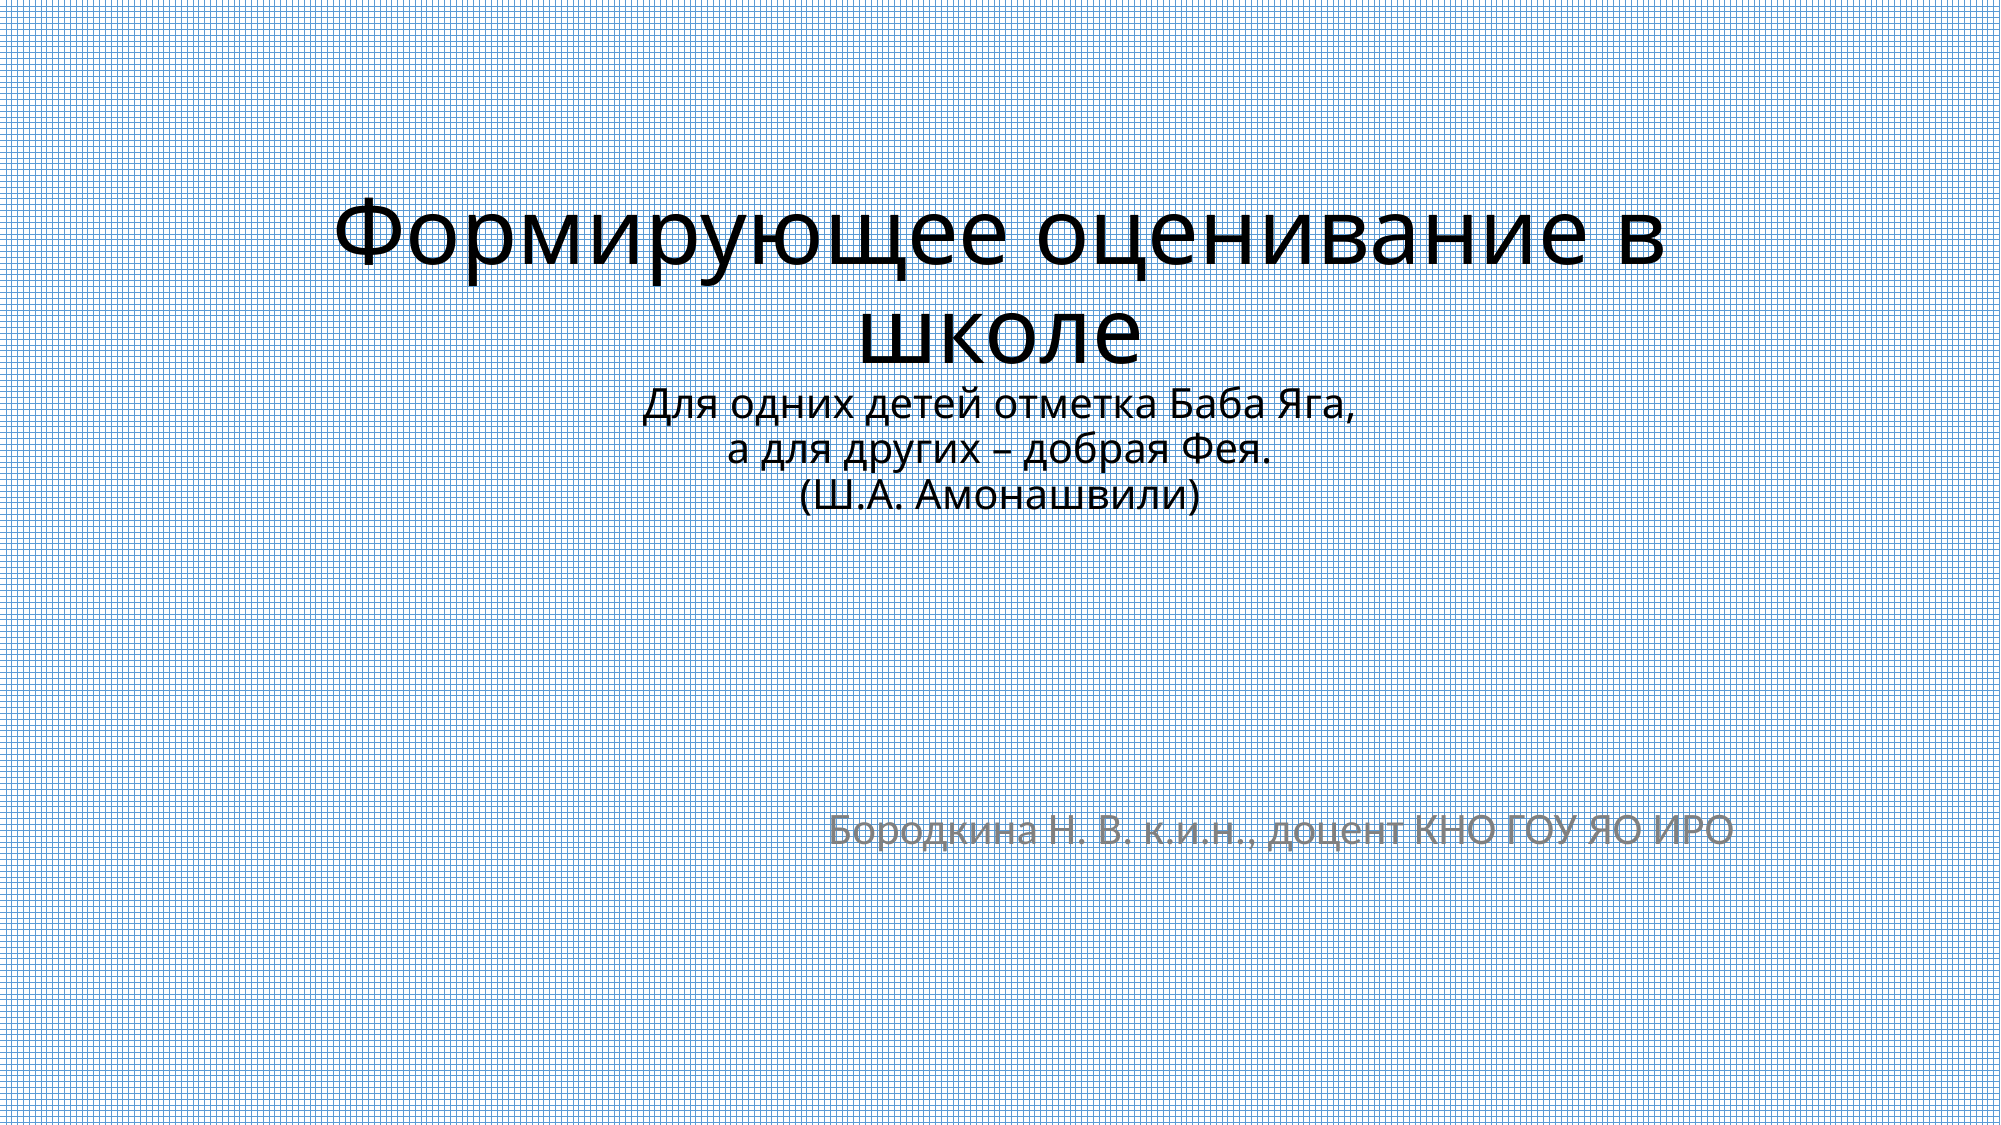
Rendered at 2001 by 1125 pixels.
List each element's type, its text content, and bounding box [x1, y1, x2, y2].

subtitle Бородкина Н. В. к.и.н., доцент КНО ГОУ ЯО ИРО [249, 590, 1750, 863]
title Формирующее оценивание в школе Для одних детей отметка Баба Яга, а для других – добрая Фея. (Ш.А. Амонашвили) [249, 115, 1750, 576]
